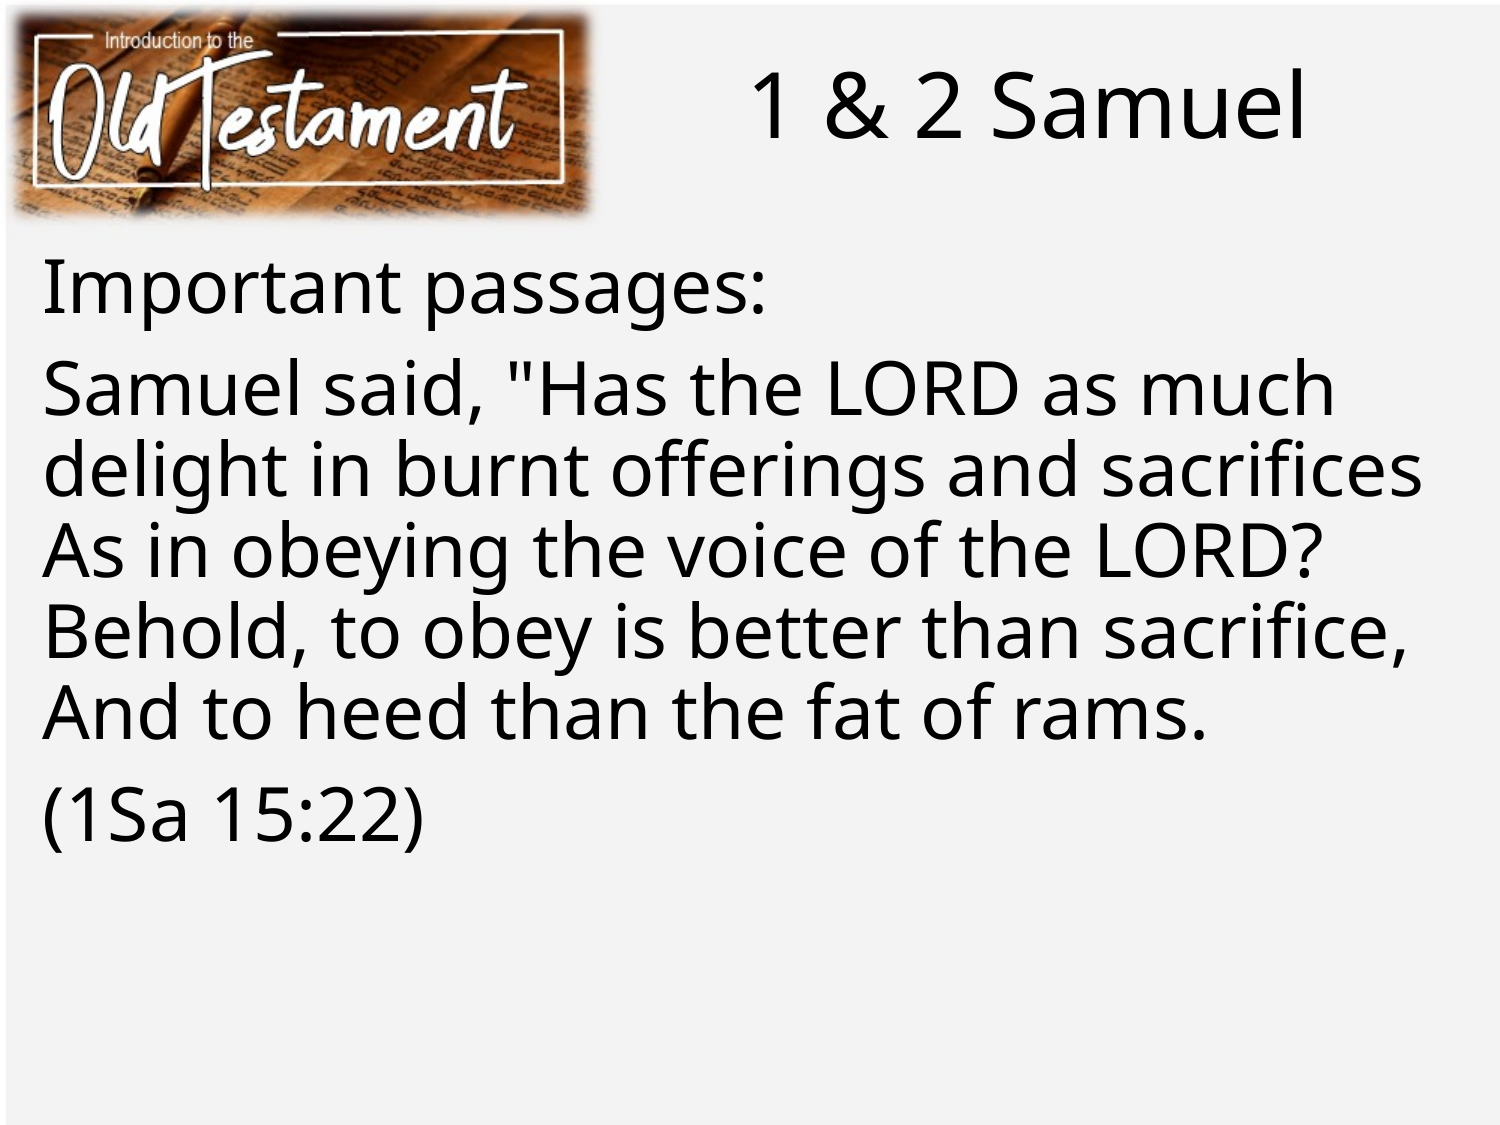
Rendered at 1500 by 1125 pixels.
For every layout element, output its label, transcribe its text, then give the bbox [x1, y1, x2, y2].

title 1 & 2 Samuel [585, 18, 1472, 201]
list Important passages: Samuel said, "Has the LORD as much delight in burnt offerings and sacrifices As in obeying the voice of the LORD? Behold, to obey is better than sacrifice, And to heed than the fat of rams. (1Sa 15:22) [27, 241, 1472, 1107]
picture [0, 0, 1500, 1125]
